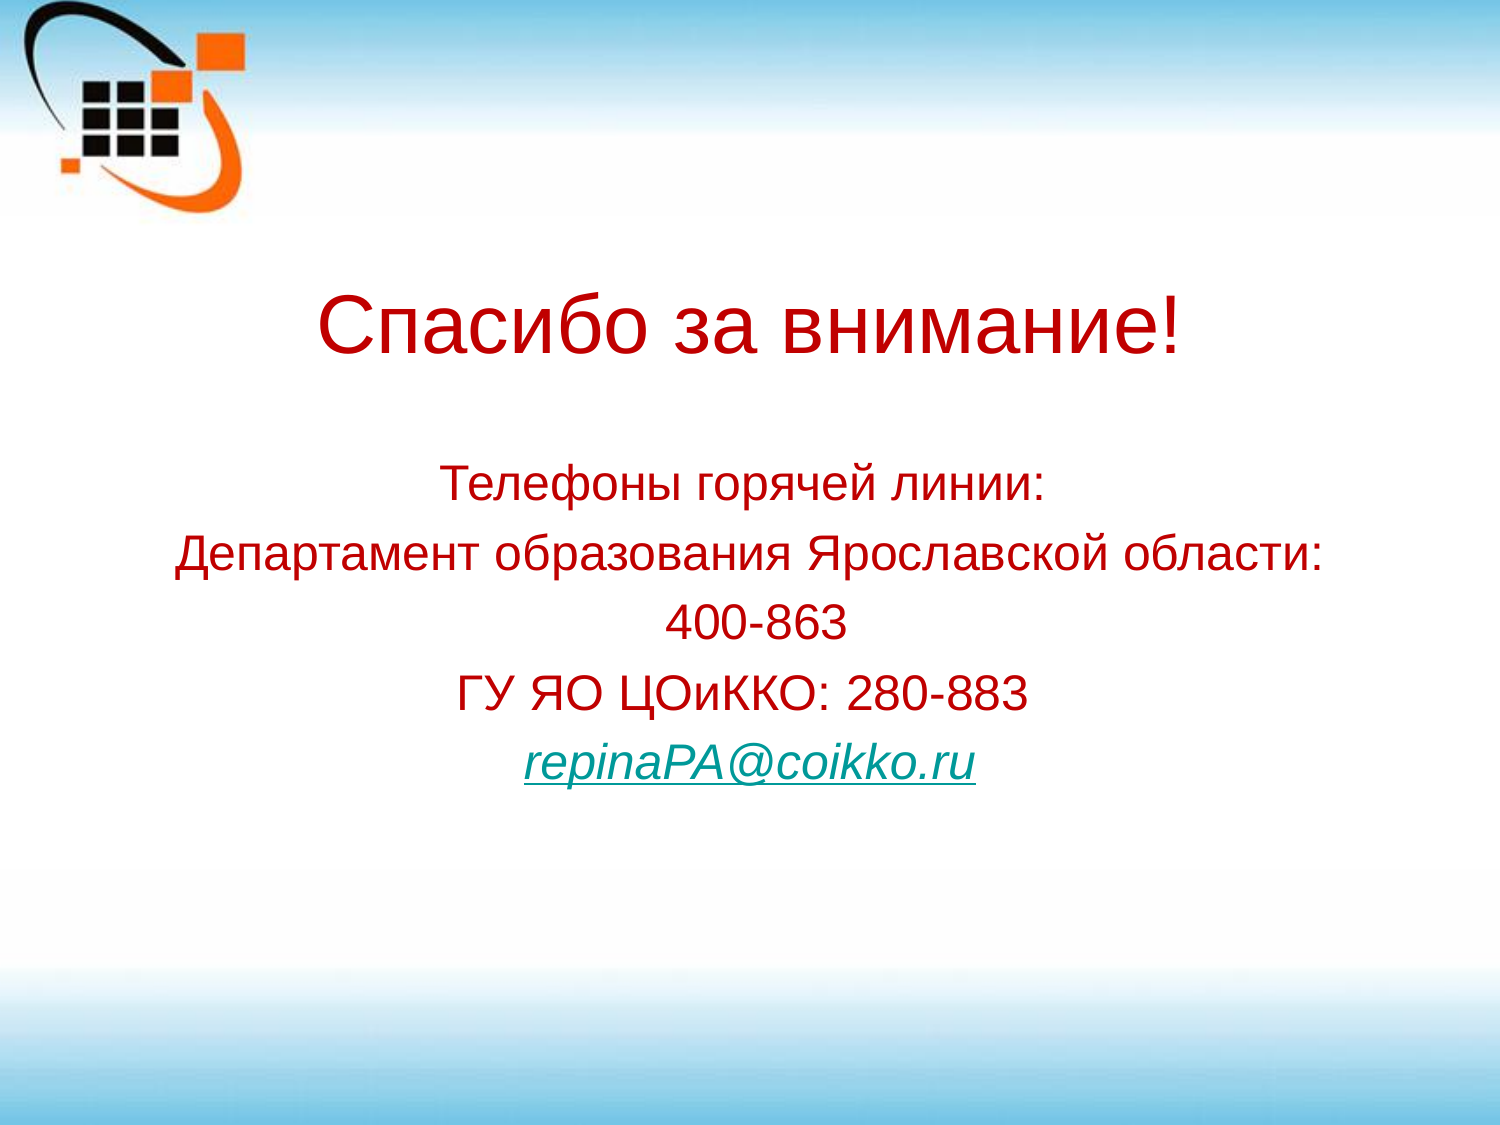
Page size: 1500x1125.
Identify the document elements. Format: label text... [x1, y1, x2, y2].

picture [0, 0, 1500, 1125]
list Спасибо за внимание! Телефоны горячей линии: Департамент образования Ярославской области: 400-863 ГУ ЯО ЦОиККО: 280-883 repinaPA@coikko.ru [74, 262, 1426, 1006]
